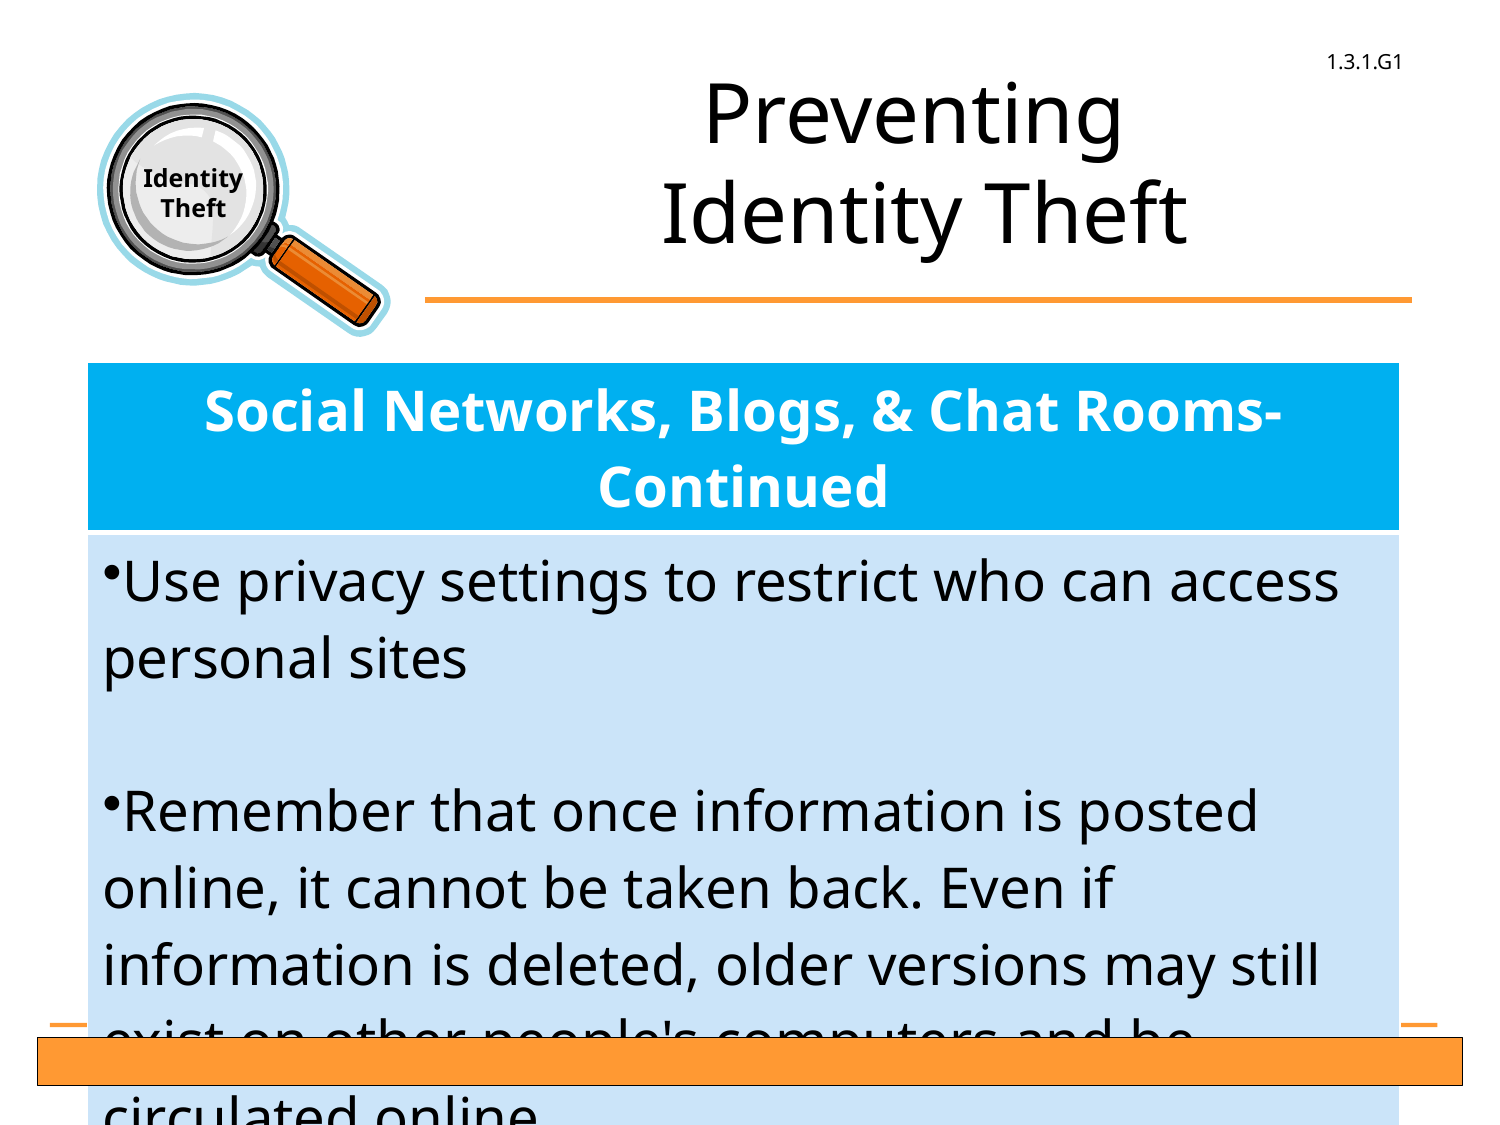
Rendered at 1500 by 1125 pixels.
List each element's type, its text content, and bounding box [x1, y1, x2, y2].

table_cell Use privacy settings to restrict who can access personal sites Remember that once information is posted online, it cannot be taken back. Even if information is deleted, older versions may still exist on other people's computers and be circulated online Only post information that you are comfortable with anyone viewing [88, 535, 1399, 1037]
table_cell Use privacy settings to restrict who can access personal sites Remember that once information is posted online, it cannot be taken back. Even if information is deleted, older versions may still exist on other people's computers and be circulated online Only post information that you are comfortable with anyone viewing [88, 1086, 1399, 1125]
text_box [37, 1037, 1463, 1086]
title Preventing Identity Theft [425, 45, 1425, 275]
table_header Social Networks, Blogs, & Chat Rooms- Continued [88, 363, 1399, 530]
